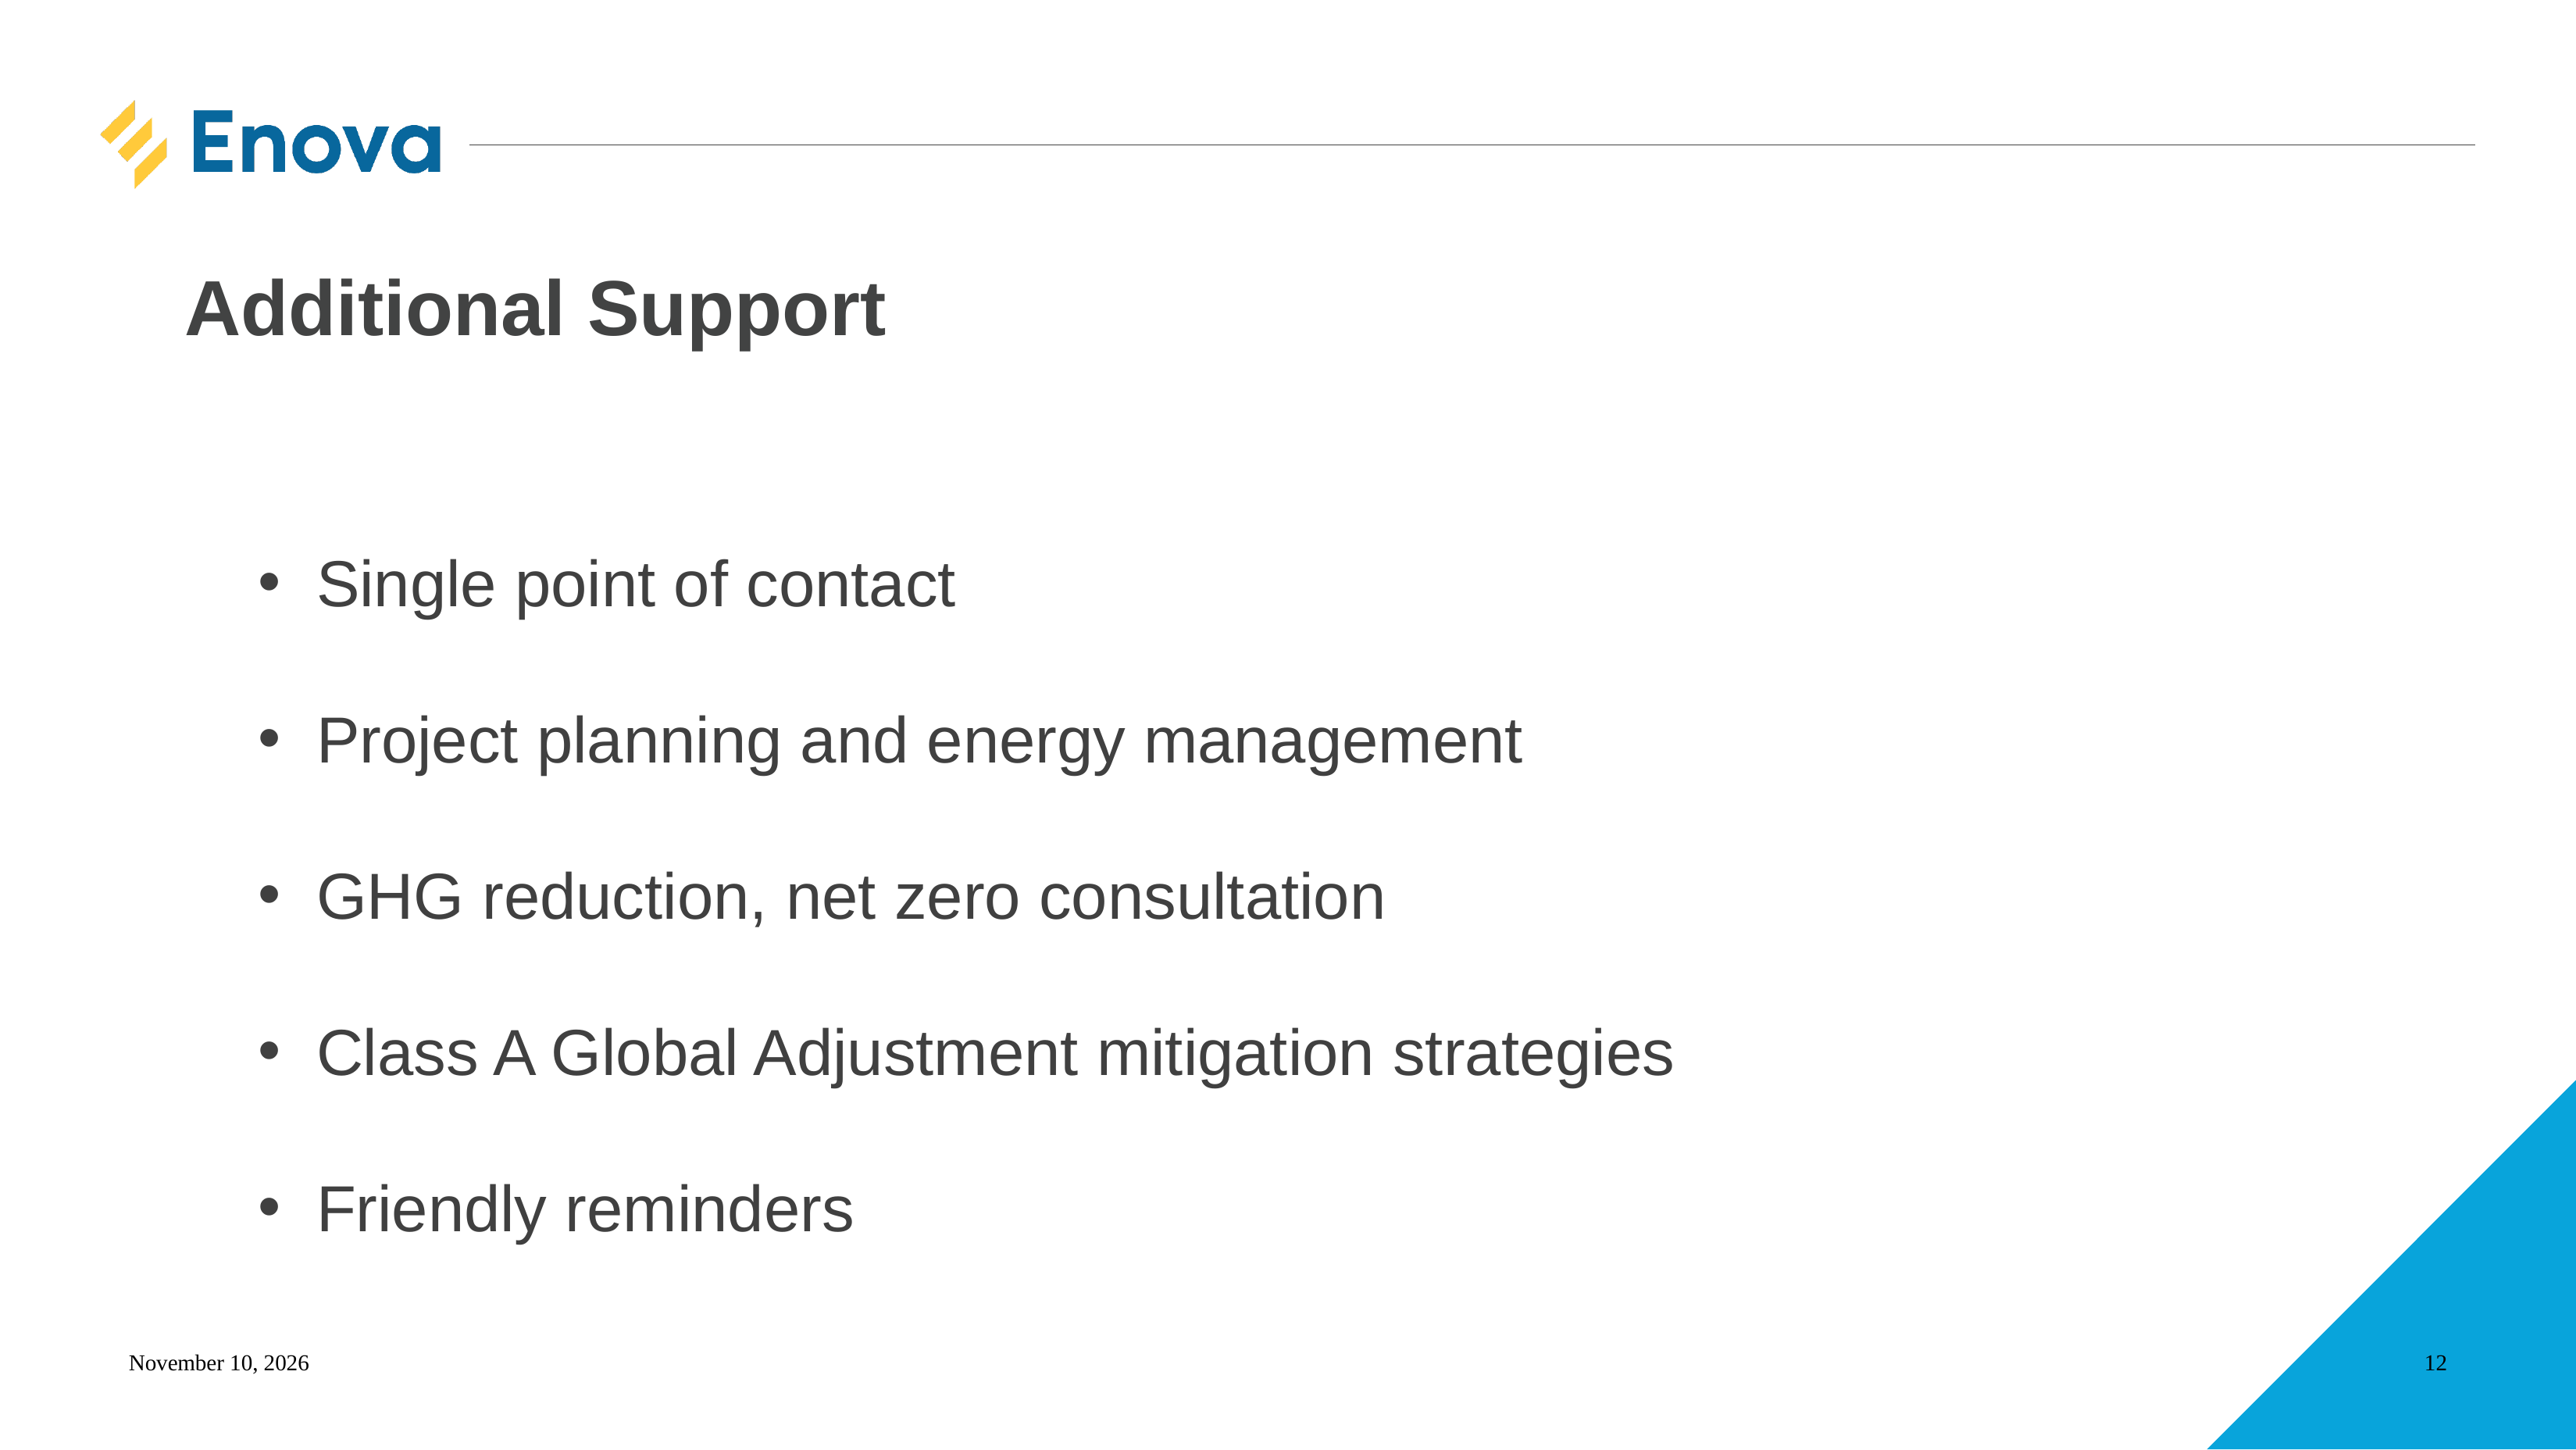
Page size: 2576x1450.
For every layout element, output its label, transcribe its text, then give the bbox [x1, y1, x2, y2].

slide_number 12 [1854, 1348, 2447, 1384]
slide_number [128, 1348, 722, 1384]
title Additional Support [184, 258, 2318, 353]
picture [81, 38, 458, 251]
list Single point of contact Project planning and energy management GHG reduction, net zero consultation Class A Global Adjustment mitigation strategies Friendly reminders [257, 463, 2318, 1253]
